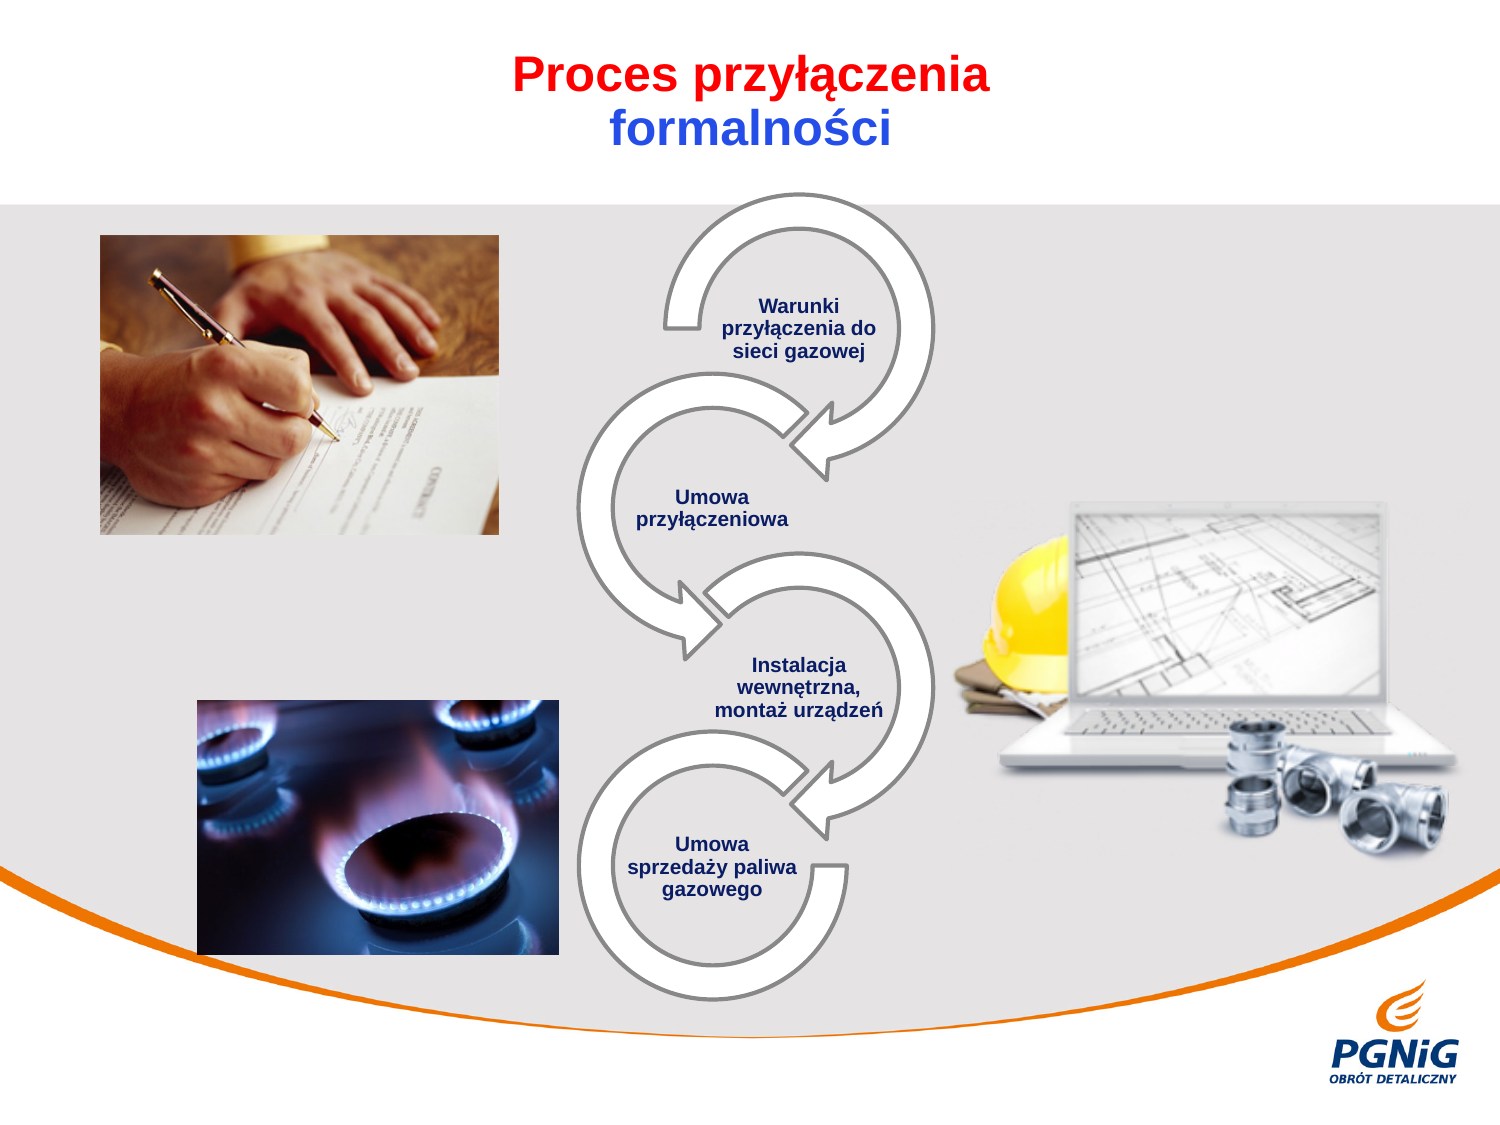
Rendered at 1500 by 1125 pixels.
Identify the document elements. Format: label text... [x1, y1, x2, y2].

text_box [111, 172, 1400, 1000]
picture [0, 0, 1500, 1125]
title Proces przyłączenia formalności [76, 24, 1425, 180]
